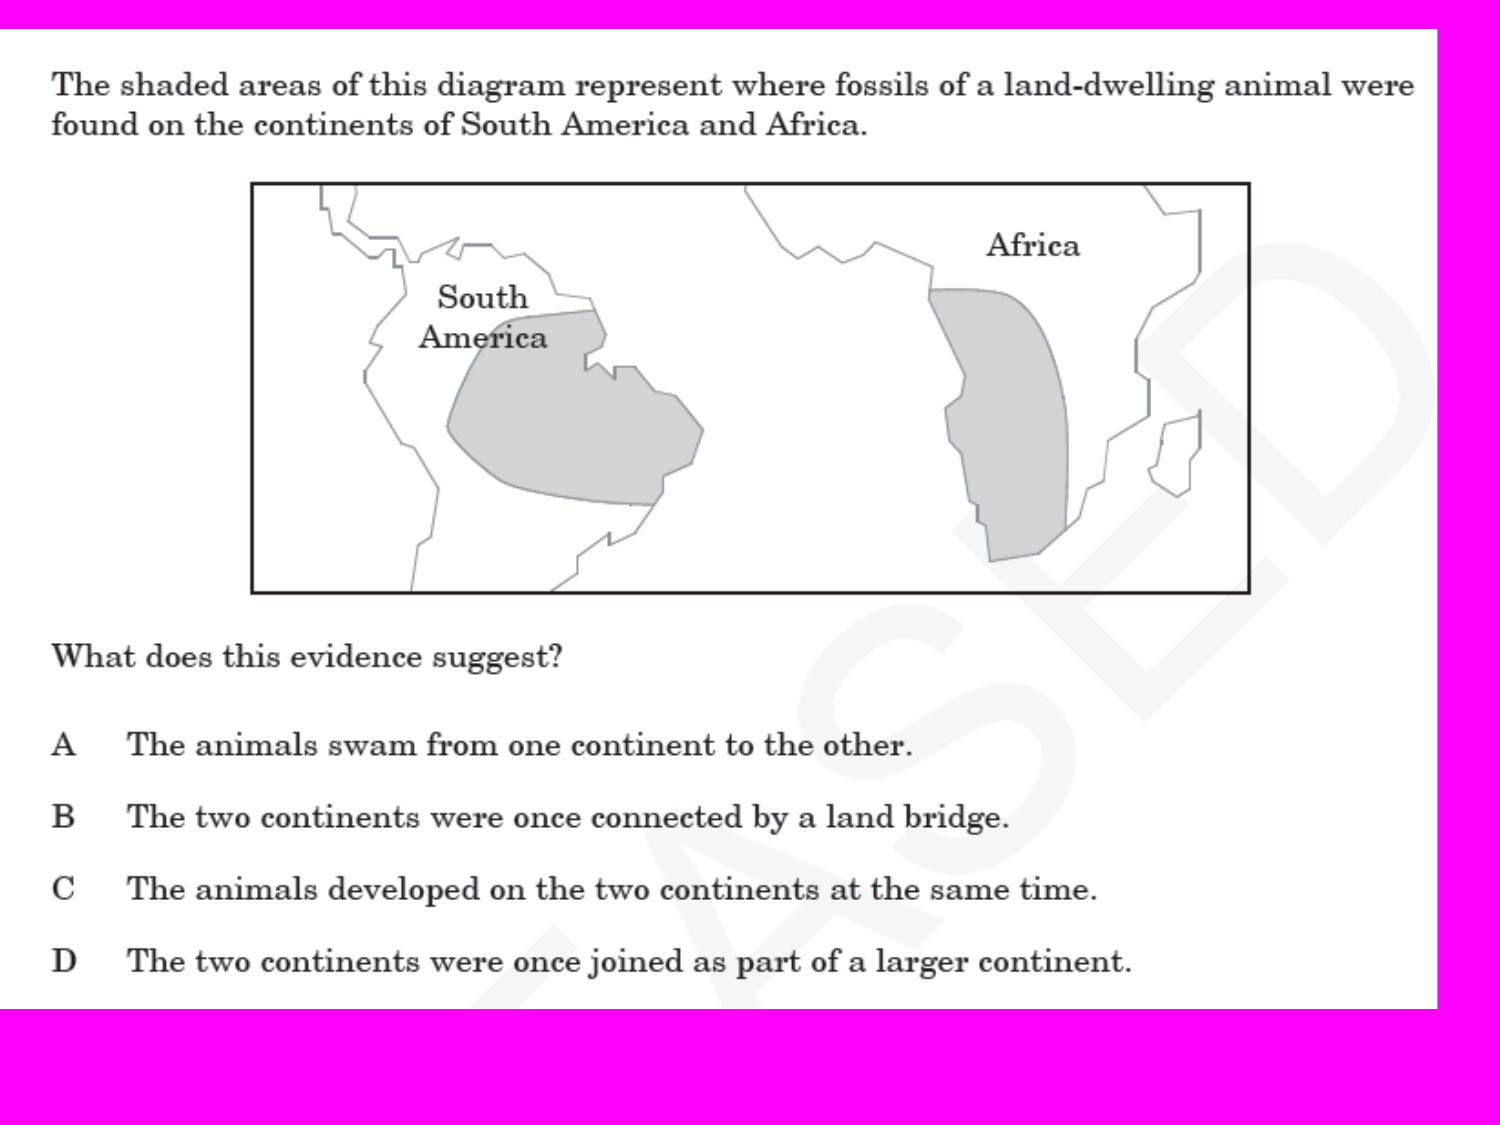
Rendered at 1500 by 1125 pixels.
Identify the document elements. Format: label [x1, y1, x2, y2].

list [0, 28, 1438, 1009]
